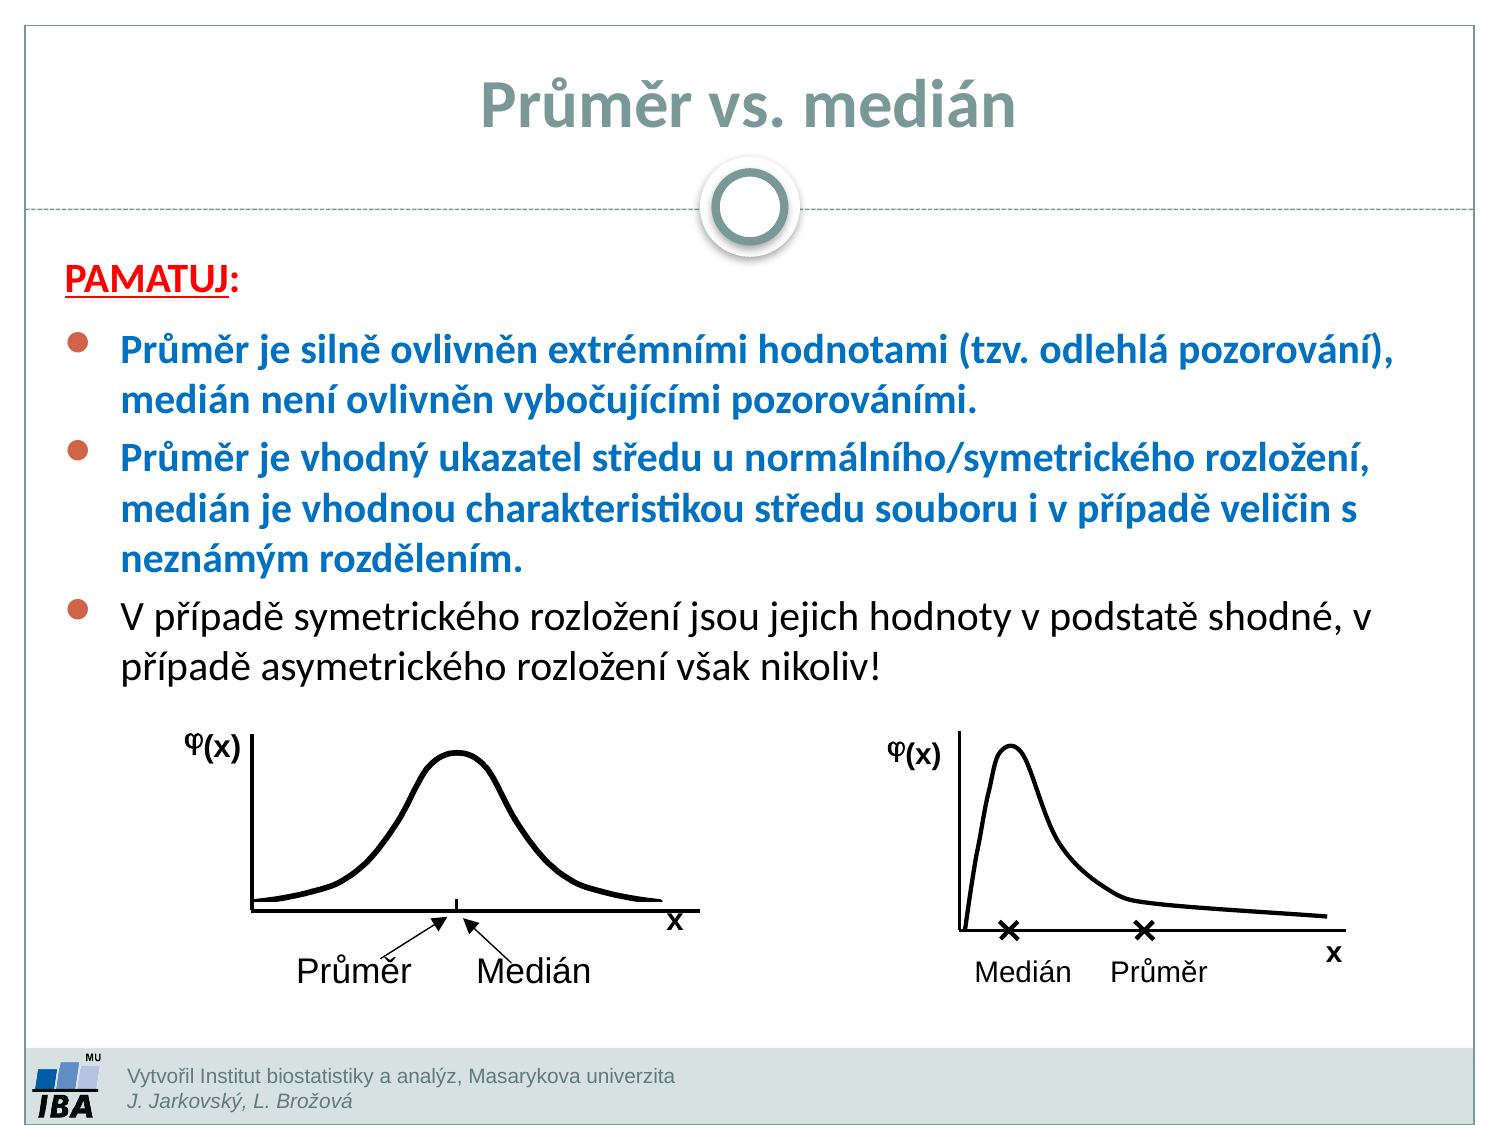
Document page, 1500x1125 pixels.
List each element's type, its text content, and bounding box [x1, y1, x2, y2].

title Průměr vs. medián [49, 37, 1450, 163]
footer Vytvořil Institut biostatistiky a analýz, Masarykova univerzita J. Jarkovský, L. Brožová [112, 1057, 700, 1118]
picture [40, 716, 1400, 988]
list PAMATUJ: Průměr je silně ovlivněn extrémními hodnotami (tzv. odlehlá pozorování), medián není ovlivněn vybočujícími pozorováními. Průměr je vhodný ukazatel středu u normálního/symetrického rozložení, medián je vhodnou charakteristikou středu souboru i v případě veličin s neznámým rozdělením. V případě symetrického rozložení jsou jejich hodnoty v podstatě shodné, v případě asymetrického rozložení však nikoliv! [49, 528, 1450, 999]
picture [32, 1053, 101, 1118]
list PAMATUJ: Průměr je silně ovlivněn extrémními hodnotami (tzv. odlehlá pozorování), medián není ovlivněn vybočujícími pozorováními. Průměr je vhodný ukazatel středu u normálního/symetrického rozložení, medián je vhodnou charakteristikou středu souboru i v případě veličin s neznámým rozdělením. V případě symetrického rozložení jsou jejich hodnoty v podstatě shodné, v případě asymetrického rozložení však nikoliv! [49, 243, 1450, 527]
